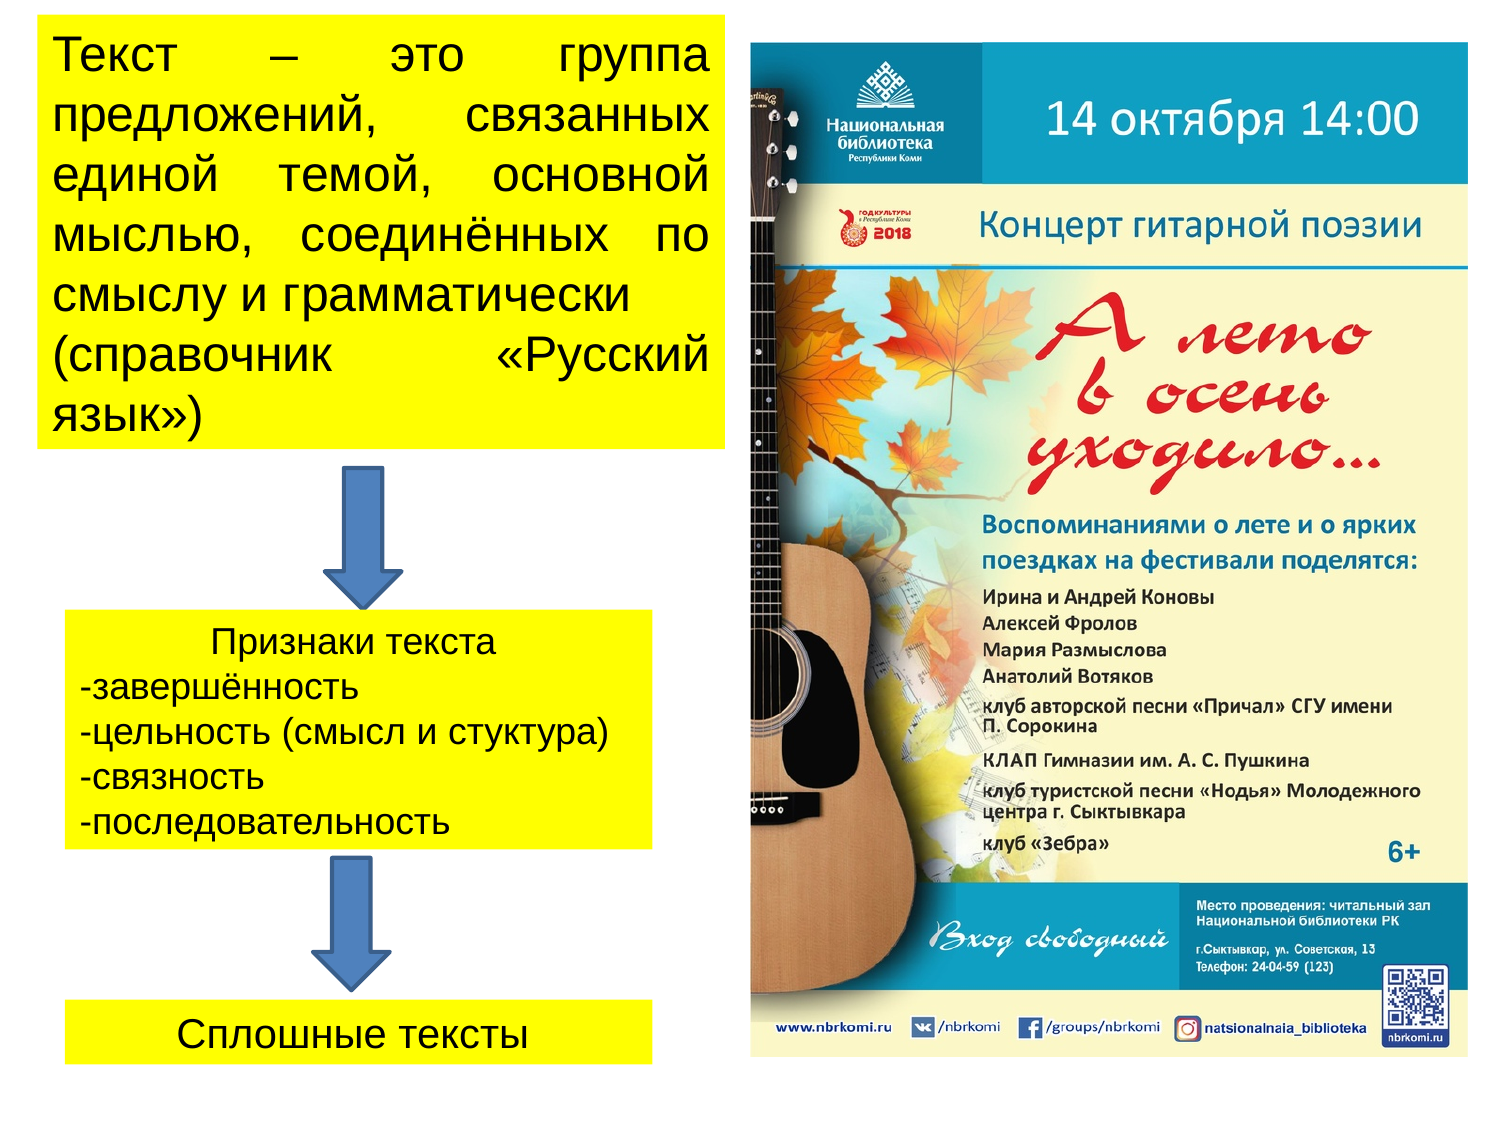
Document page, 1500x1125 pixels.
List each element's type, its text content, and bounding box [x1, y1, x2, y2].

text_box Сплошные тексты [64, 999, 653, 1065]
picture [749, 42, 1468, 1057]
text_box [322, 465, 404, 609]
text_box Признаки текста -завершённость -цельность (смысл и стуктура) -связность -последовательность [64, 609, 653, 850]
text_box Текст – это группа предложений, связанных единой темой, основной мыслью, соединённых по смыслу и грамматически (справочник «Русский язык») [37, 14, 725, 450]
text_box [310, 855, 392, 993]
